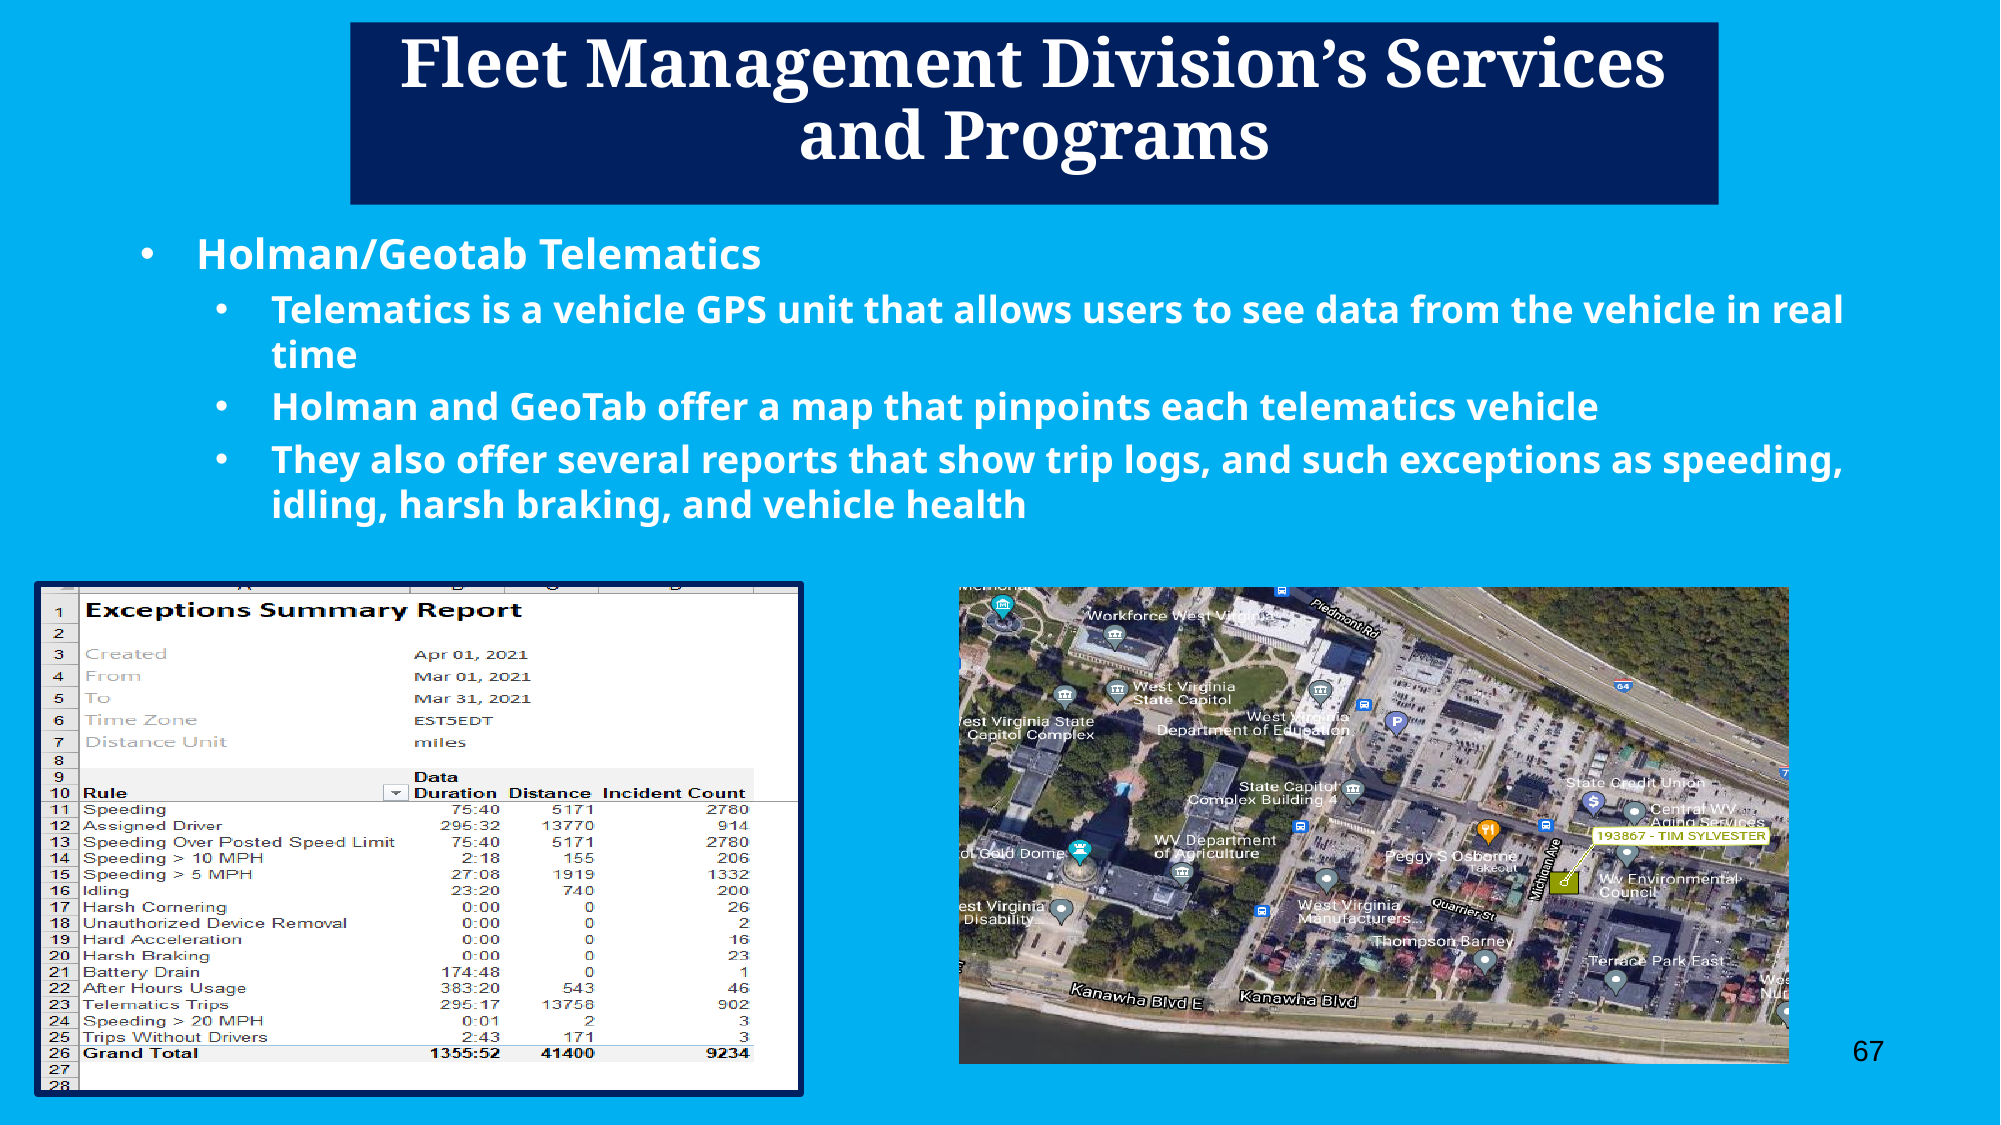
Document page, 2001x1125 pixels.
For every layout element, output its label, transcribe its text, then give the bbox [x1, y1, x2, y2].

subtitle Holman/Geotab Telematics Telematics is a vehicle GPS unit that allows users to see data from the vehicle in real time Holman and GeoTab offer a map that pinpoints each telematics vehicle They also offer several reports that show trip logs, and such exceptions as speeding, idling, harsh braking, and vehicle health [0, 220, 1900, 767]
picture [40, 587, 798, 1091]
title Fleet Management Division’s Services and Programs [350, 22, 1719, 205]
slide_number 67 [1433, 1024, 1900, 1103]
picture [960, 588, 1788, 1063]
